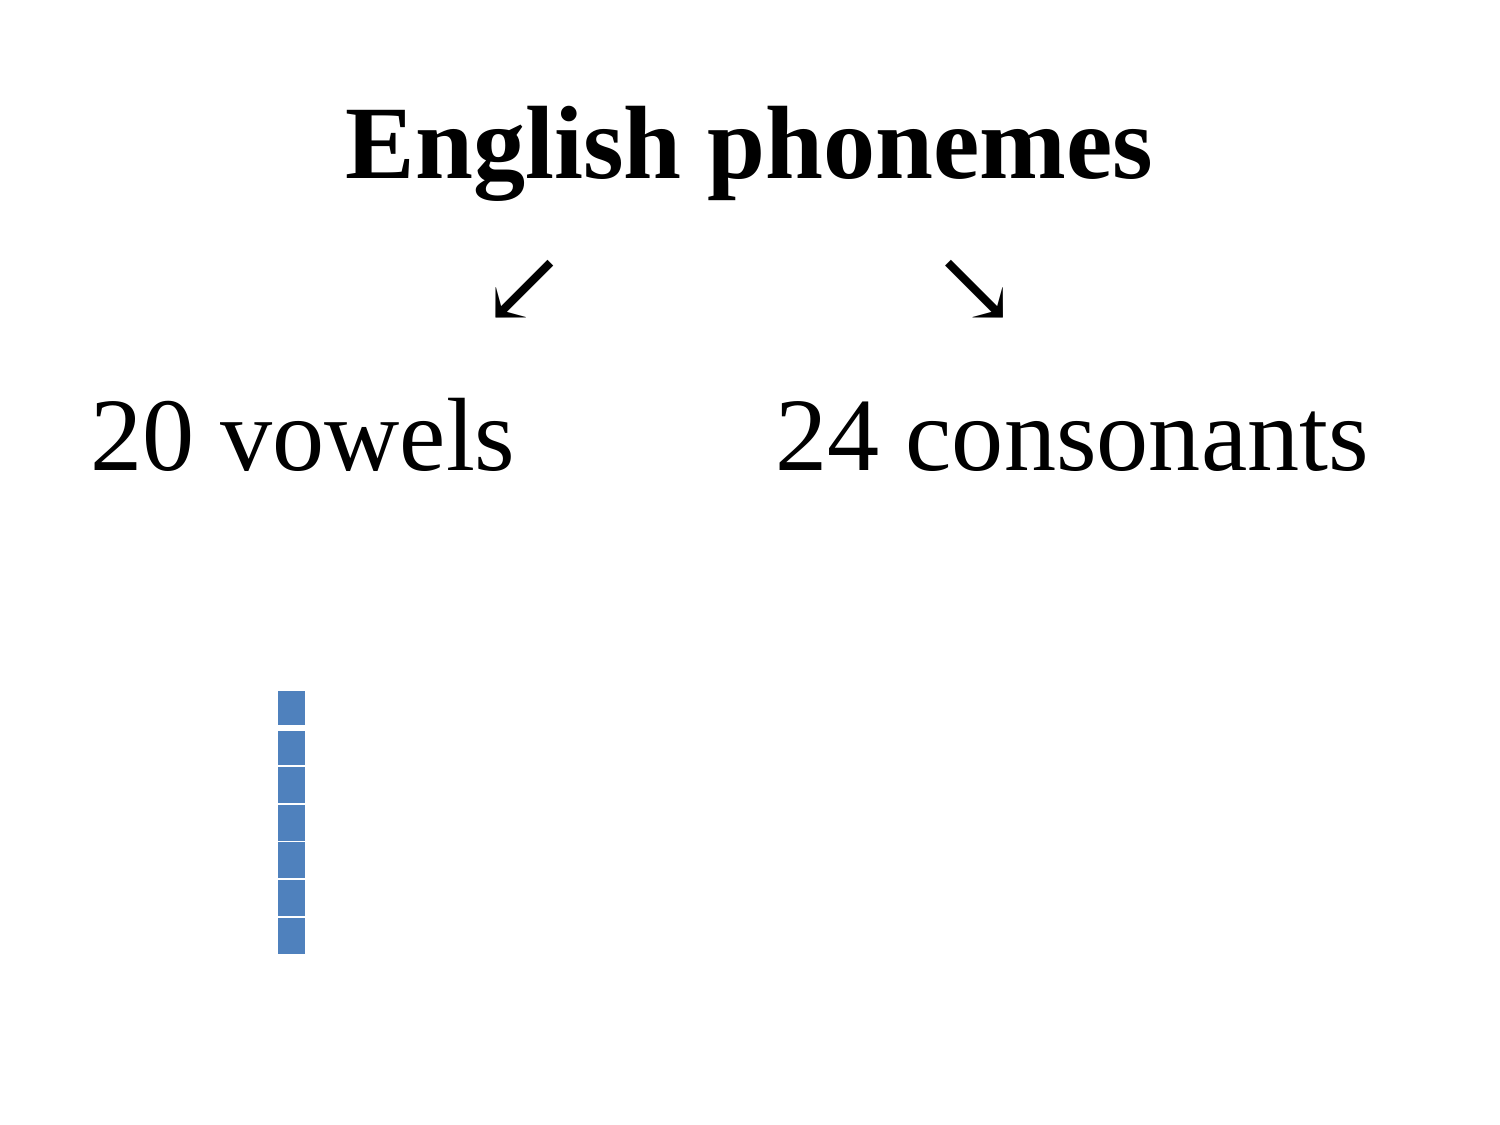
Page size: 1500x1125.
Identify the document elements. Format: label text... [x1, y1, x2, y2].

table_cell [278, 767, 305, 803]
table_header [278, 691, 305, 725]
table_cell [278, 731, 305, 765]
table_cell [278, 880, 305, 916]
table_cell [278, 842, 305, 878]
list English phonemes ↙ ↘ 20 vowels 24 consonants [75, 66, 1425, 1005]
table_cell [278, 918, 305, 954]
table_cell [278, 805, 305, 841]
